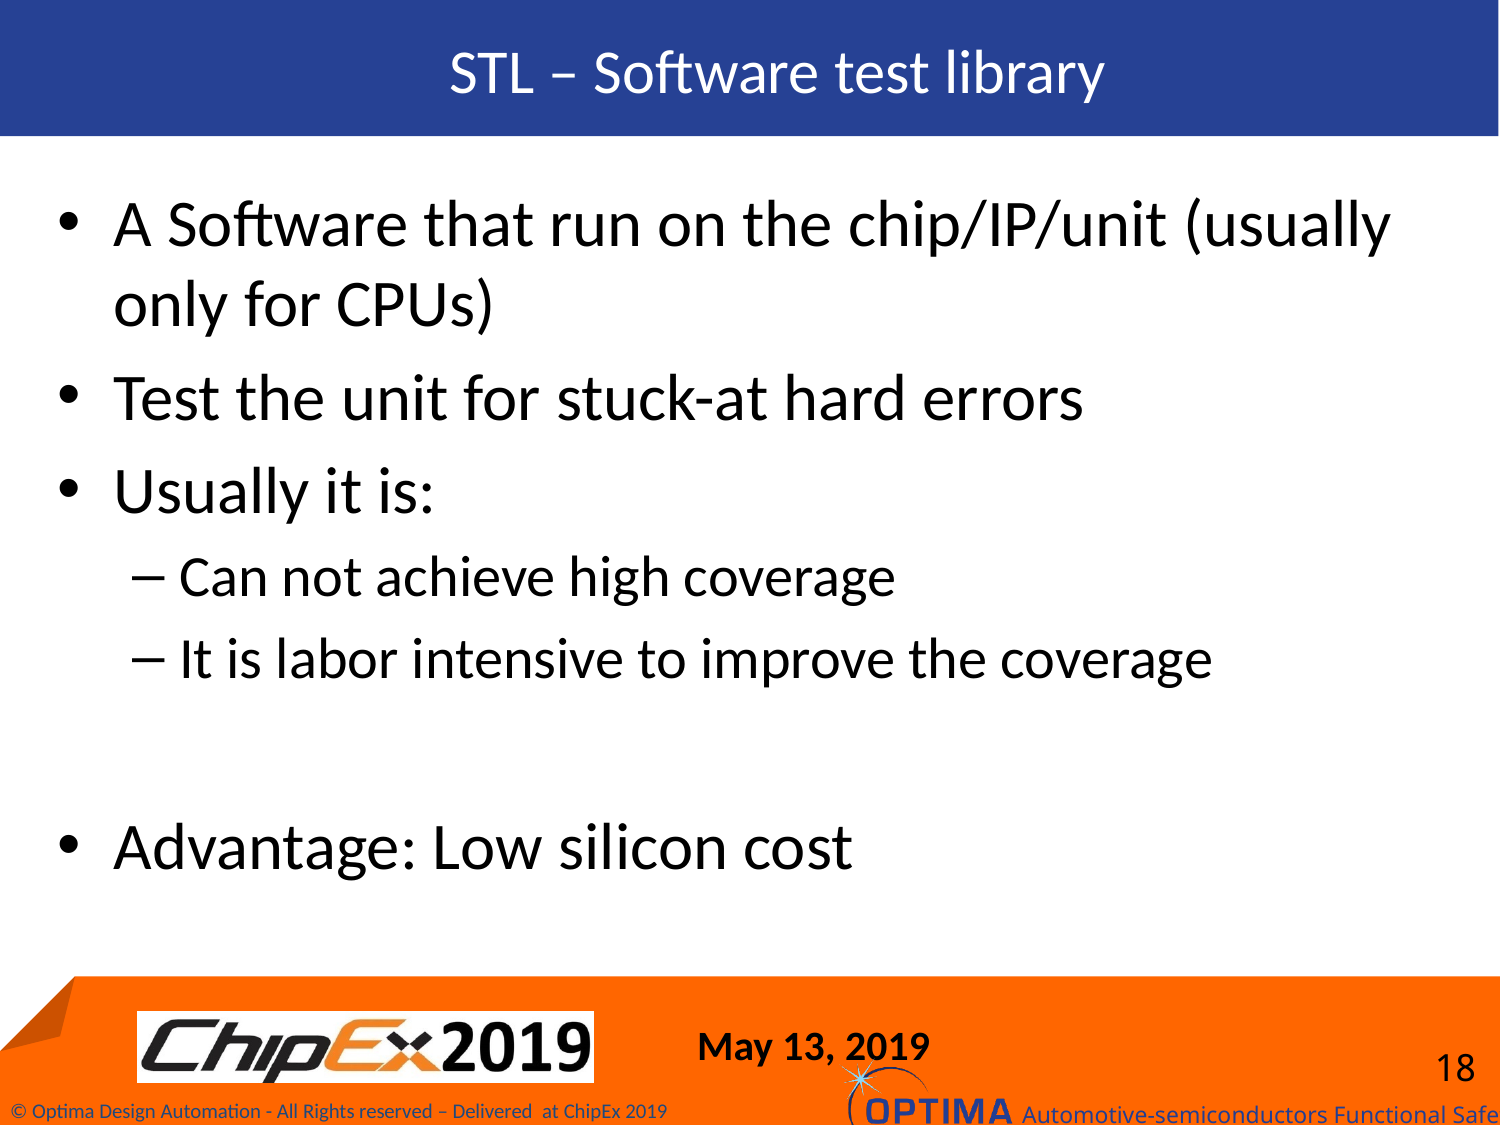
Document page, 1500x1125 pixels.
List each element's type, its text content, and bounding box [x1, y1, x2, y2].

title STL – Software test library [0, 0, 1499, 137]
picture [137, 1011, 594, 1083]
picture [836, 1046, 1013, 1125]
list A Software that run on the chip/IP/unit (usually only for CPUs) Test the unit for stuck-at hard errors Usually it is: Can not achieve high coverage It is labor intensive to improve the coverage Advantage: Low silicon cost [42, 172, 1455, 1008]
